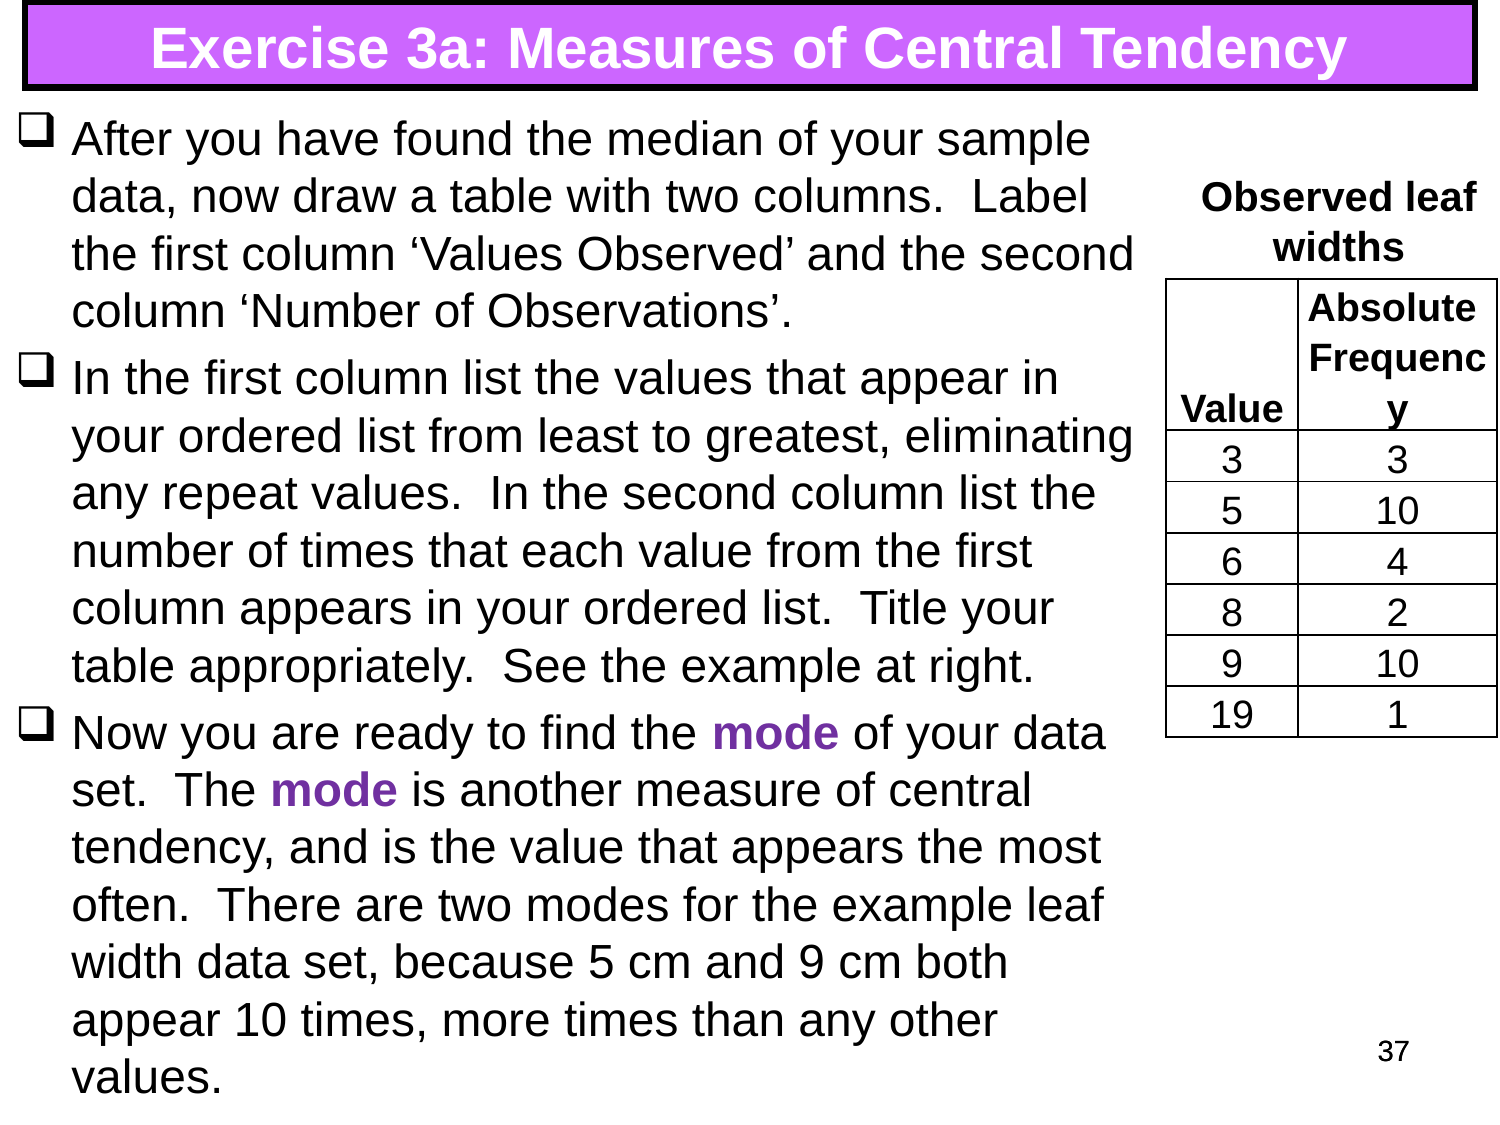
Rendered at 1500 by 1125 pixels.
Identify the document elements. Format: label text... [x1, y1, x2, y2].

table_cell 2 [1299, 585, 1496, 634]
table_cell 10 [1299, 636, 1496, 685]
text_box Observed leaf widths [1181, 162, 1497, 277]
table_cell 6 [1167, 534, 1297, 583]
table_cell 1 [1299, 687, 1496, 736]
list After you have found the median of your sample data, now draw a table with two columns. Label the first column ‘Values Observed’ and the second column ‘Number of Observations’. In the first column list the values that appear in your ordered list from least to greatest, eliminating any repeat values. In the second column list the number of times that each value from the first column appears in your ordered list. Title your table appropriately. See the example at right. Now you are ready to find the mode of your data set. The mode is another measure of central tendency, and is the value that appears the most often. There are two modes for the example leaf width data set, because 5 cm and 9 cm both appear 10 times, more times than any other values. [0, 99, 1160, 1041]
table_cell 3 [1167, 431, 1297, 481]
table_cell 4 [1299, 534, 1496, 583]
title Exercise 3a: Measures of Central Tendency [24, 2, 1475, 88]
table_header Value [1167, 280, 1297, 429]
table_cell 10 [1299, 482, 1496, 532]
table_cell 5 [1167, 482, 1297, 532]
table_cell 19 [1167, 687, 1297, 736]
table_header Absolute Frequency [1299, 280, 1496, 429]
text_box 37 [1074, 1024, 1425, 1103]
table_cell 3 [1299, 431, 1496, 481]
table_cell 8 [1167, 585, 1297, 634]
table_cell 9 [1167, 636, 1297, 685]
